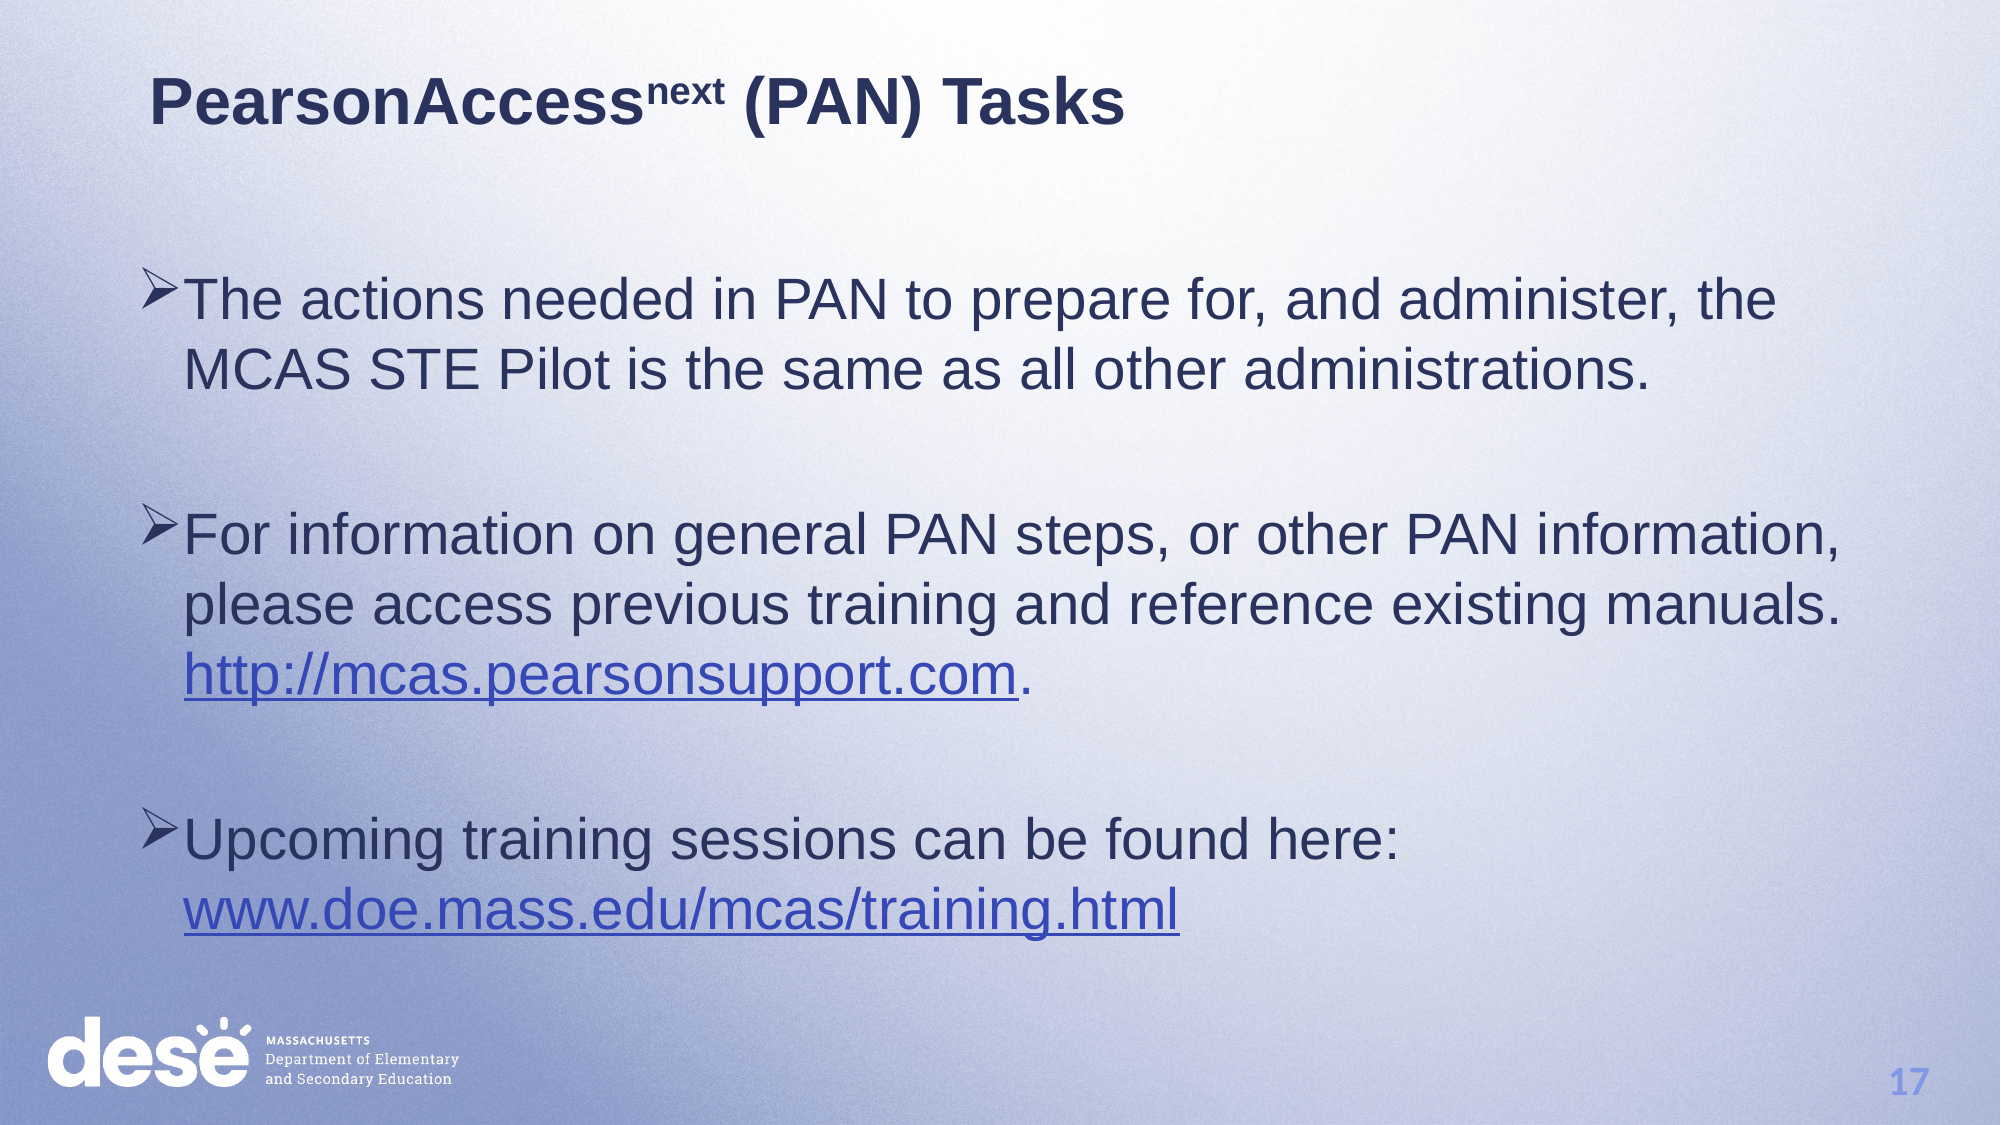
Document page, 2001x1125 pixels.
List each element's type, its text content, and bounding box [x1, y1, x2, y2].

picture [0, 0, 2000, 1125]
title PearsonAccessnext (PAN) Tasks [134, 47, 2000, 159]
text_box The actions needed in PAN to prepare for, and administer, the MCAS STE Pilot is the same as all other administrations. For information on general PAN steps, or other PAN information, please access previous training and reference existing manuals. http://mcas.pearsonsupport.com. Upcoming training sessions can be found here: www.doe.mass.edu/mcas/training.html [47, 253, 1913, 1031]
